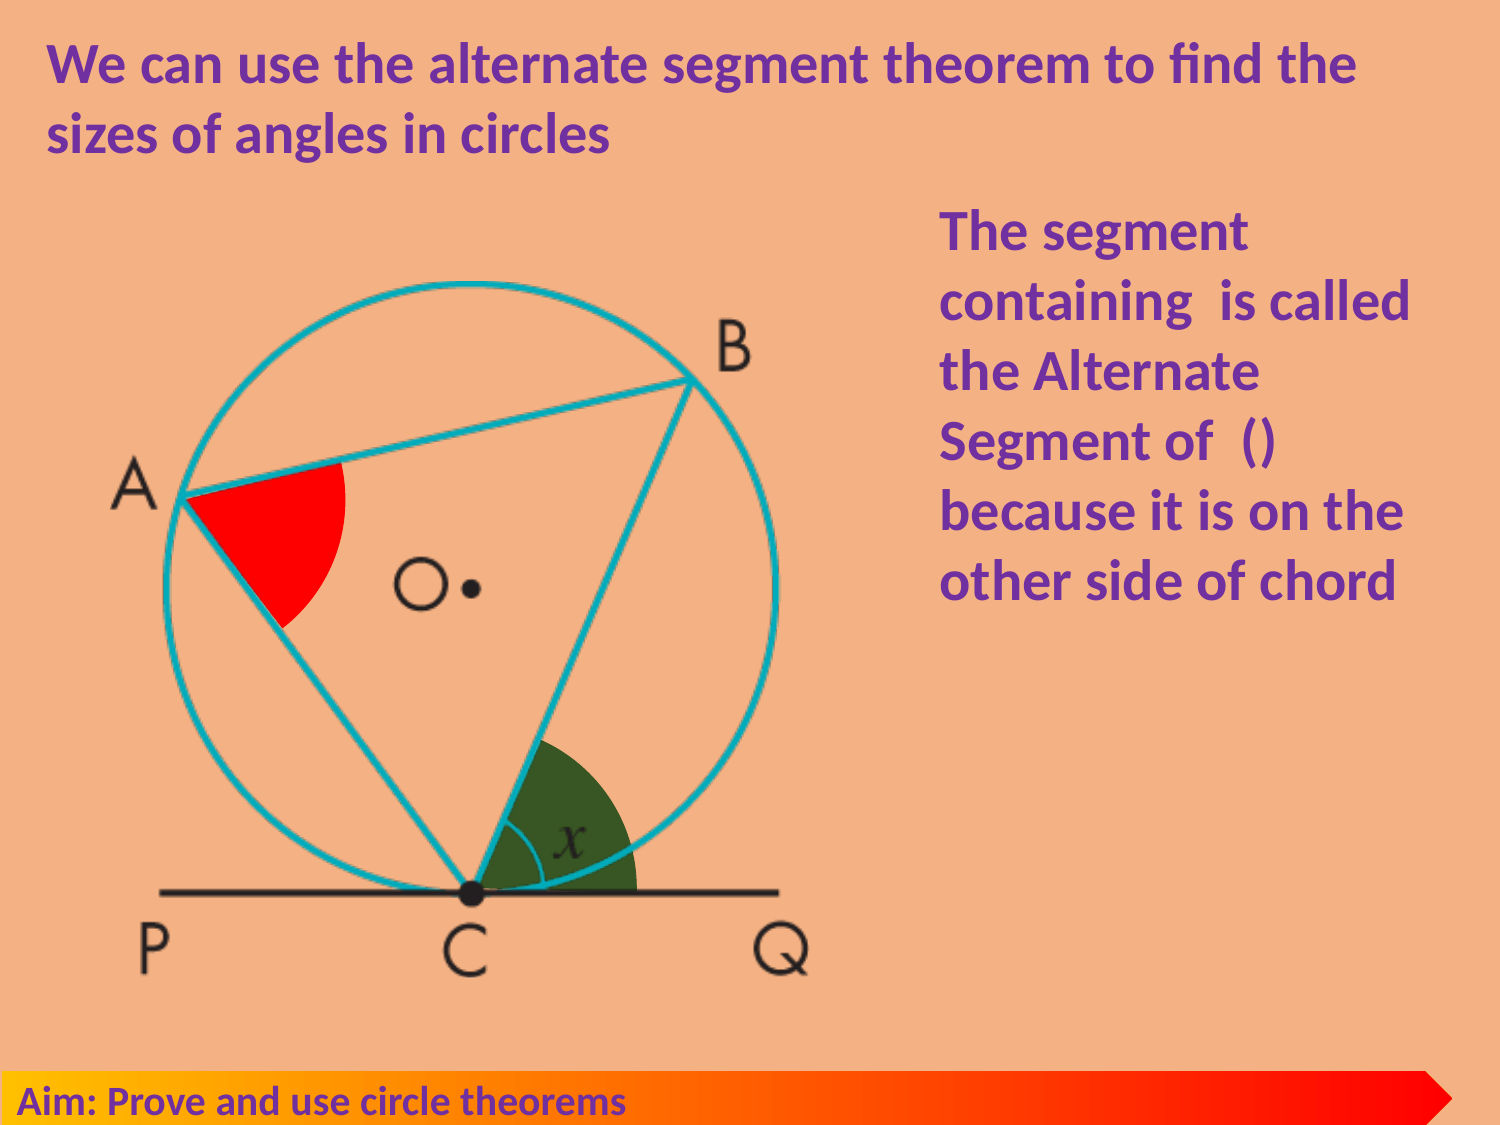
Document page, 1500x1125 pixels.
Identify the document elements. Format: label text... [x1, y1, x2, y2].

picture [110, 281, 839, 997]
text_box We can use the alternate segment theorem to find the sizes of angles in circles [32, 17, 1422, 173]
text_box Aim: Prove and use circle theorems [0, 1070, 1454, 1125]
